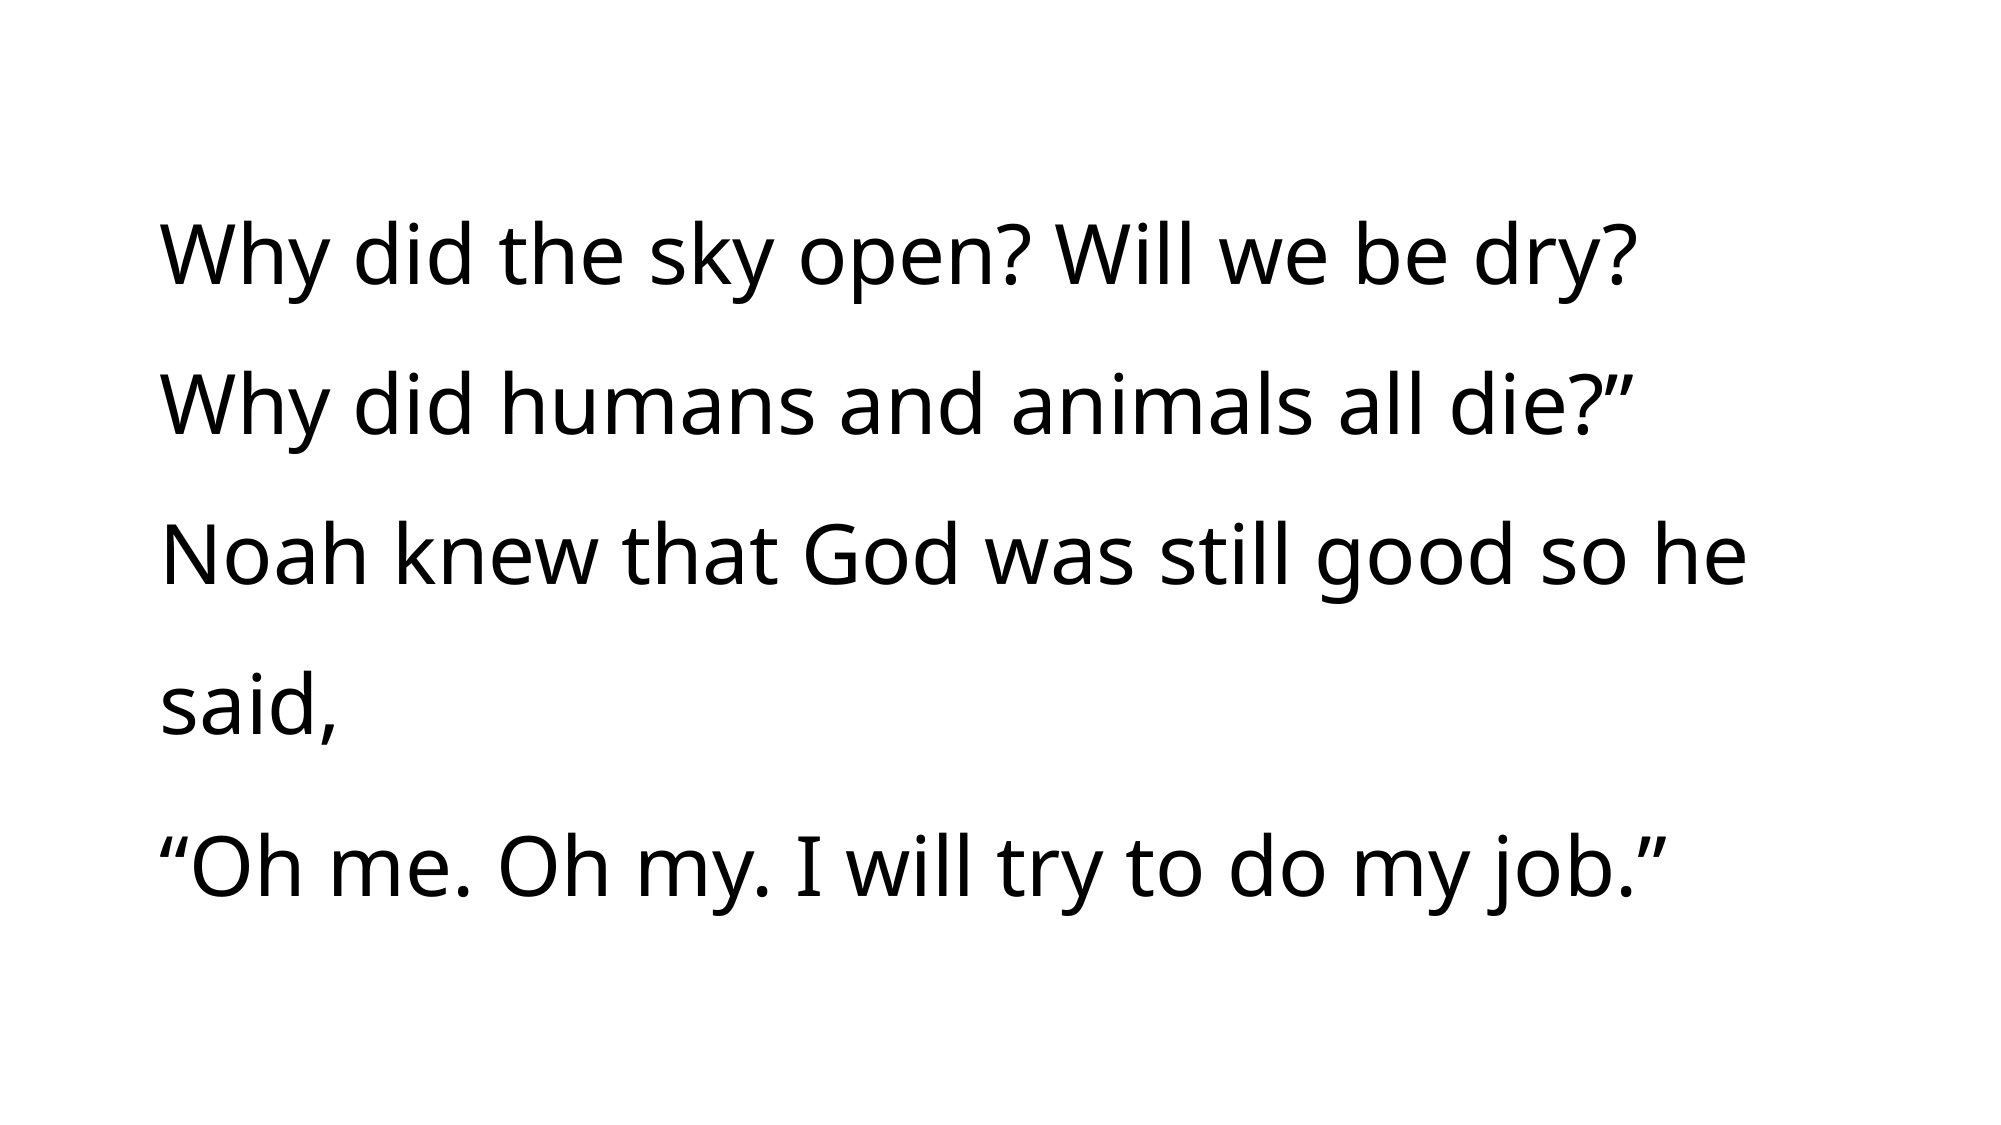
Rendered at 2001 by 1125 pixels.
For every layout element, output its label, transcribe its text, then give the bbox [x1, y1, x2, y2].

list Why did the sky open? Will we be dry? Why did humans and animals all die?” Noah knew that God was still good so he said, “Oh me. Oh my. I will try to do my job.” [144, 143, 1813, 1007]
